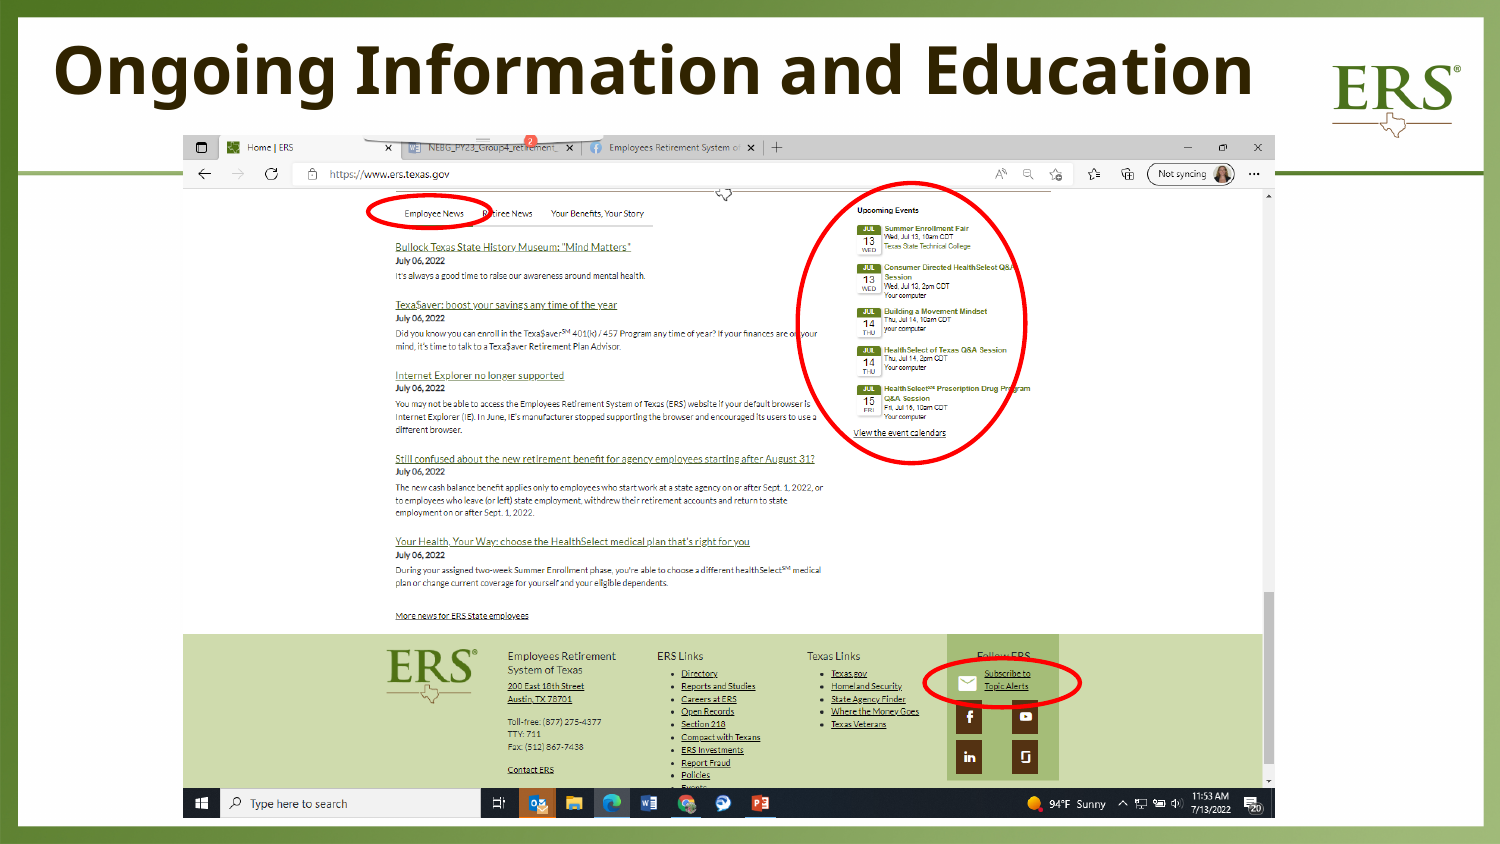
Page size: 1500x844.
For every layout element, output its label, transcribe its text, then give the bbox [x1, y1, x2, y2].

title Ongoing Information and Education [52, 0, 1288, 136]
picture [0, 0, 1500, 844]
